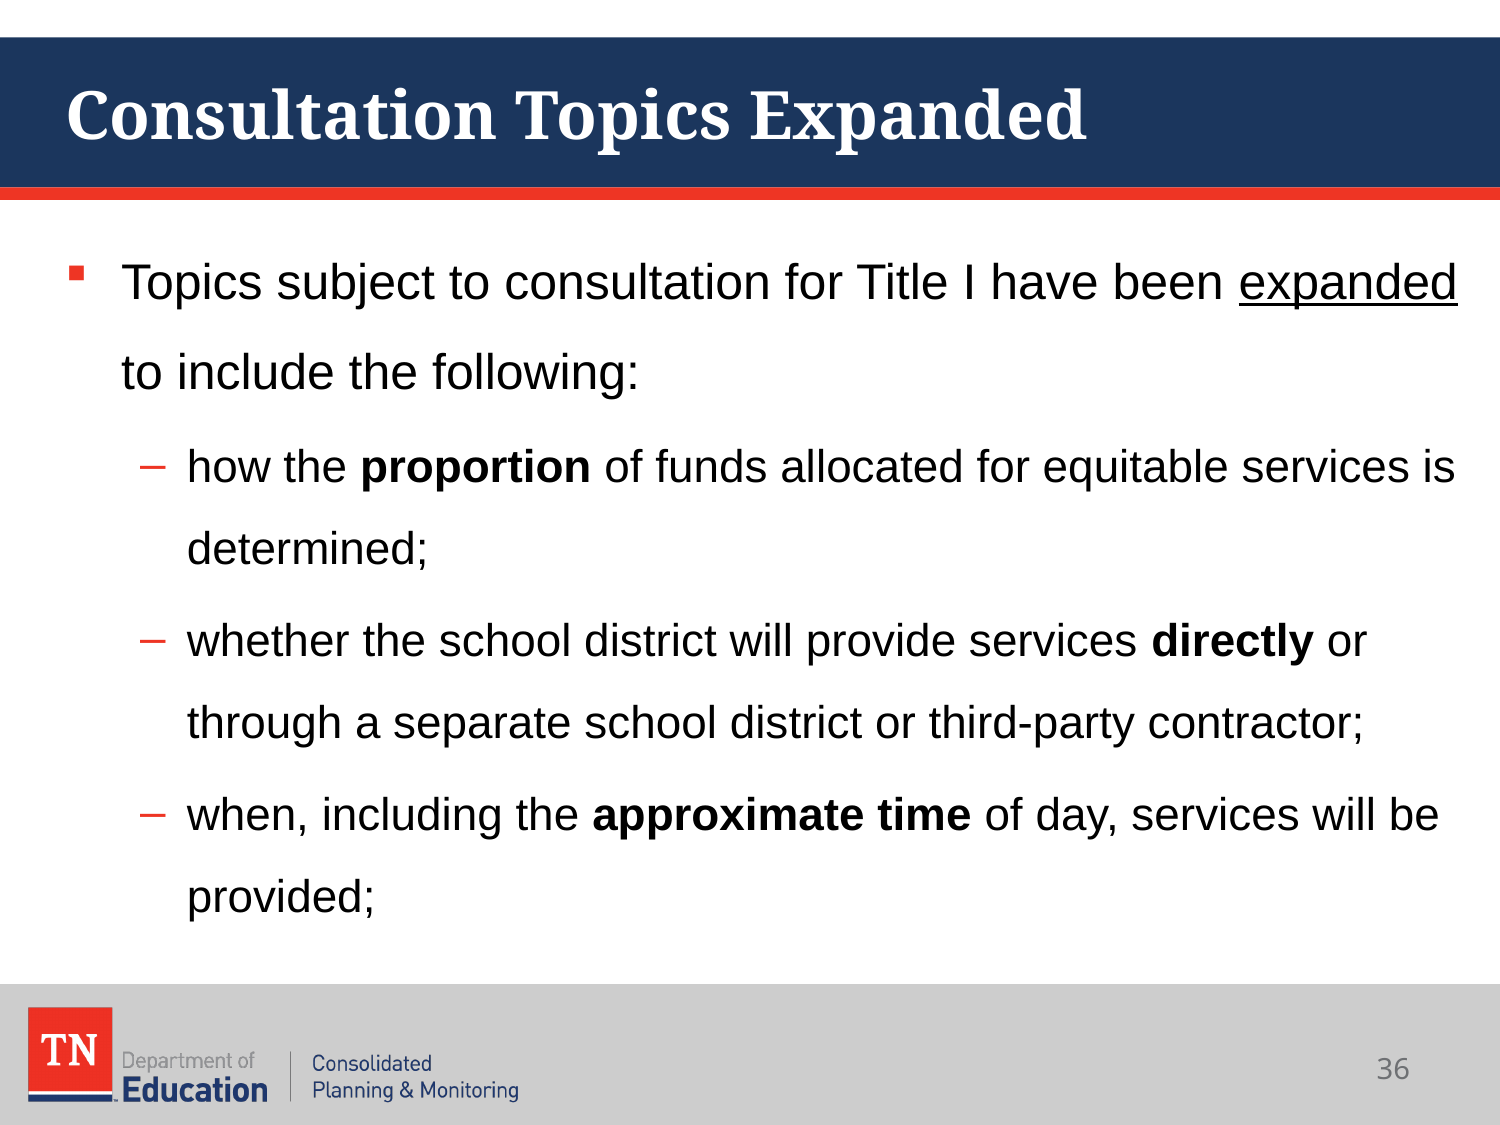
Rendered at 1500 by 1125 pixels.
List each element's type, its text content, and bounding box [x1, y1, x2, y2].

slide_number 36 [1350, 1042, 1425, 1103]
list Topics subject to consultation for Title I have been expanded to include the following: how the proportion of funds allocated for equitable services is determined; whether the school district will provide services directly or through a separate school district or third-party contractor; when, including the approximate time of day, services will be provided; [50, 212, 1475, 955]
title Consultation Topics Expanded [50, 37, 1413, 188]
picture [18, 984, 536, 1125]
